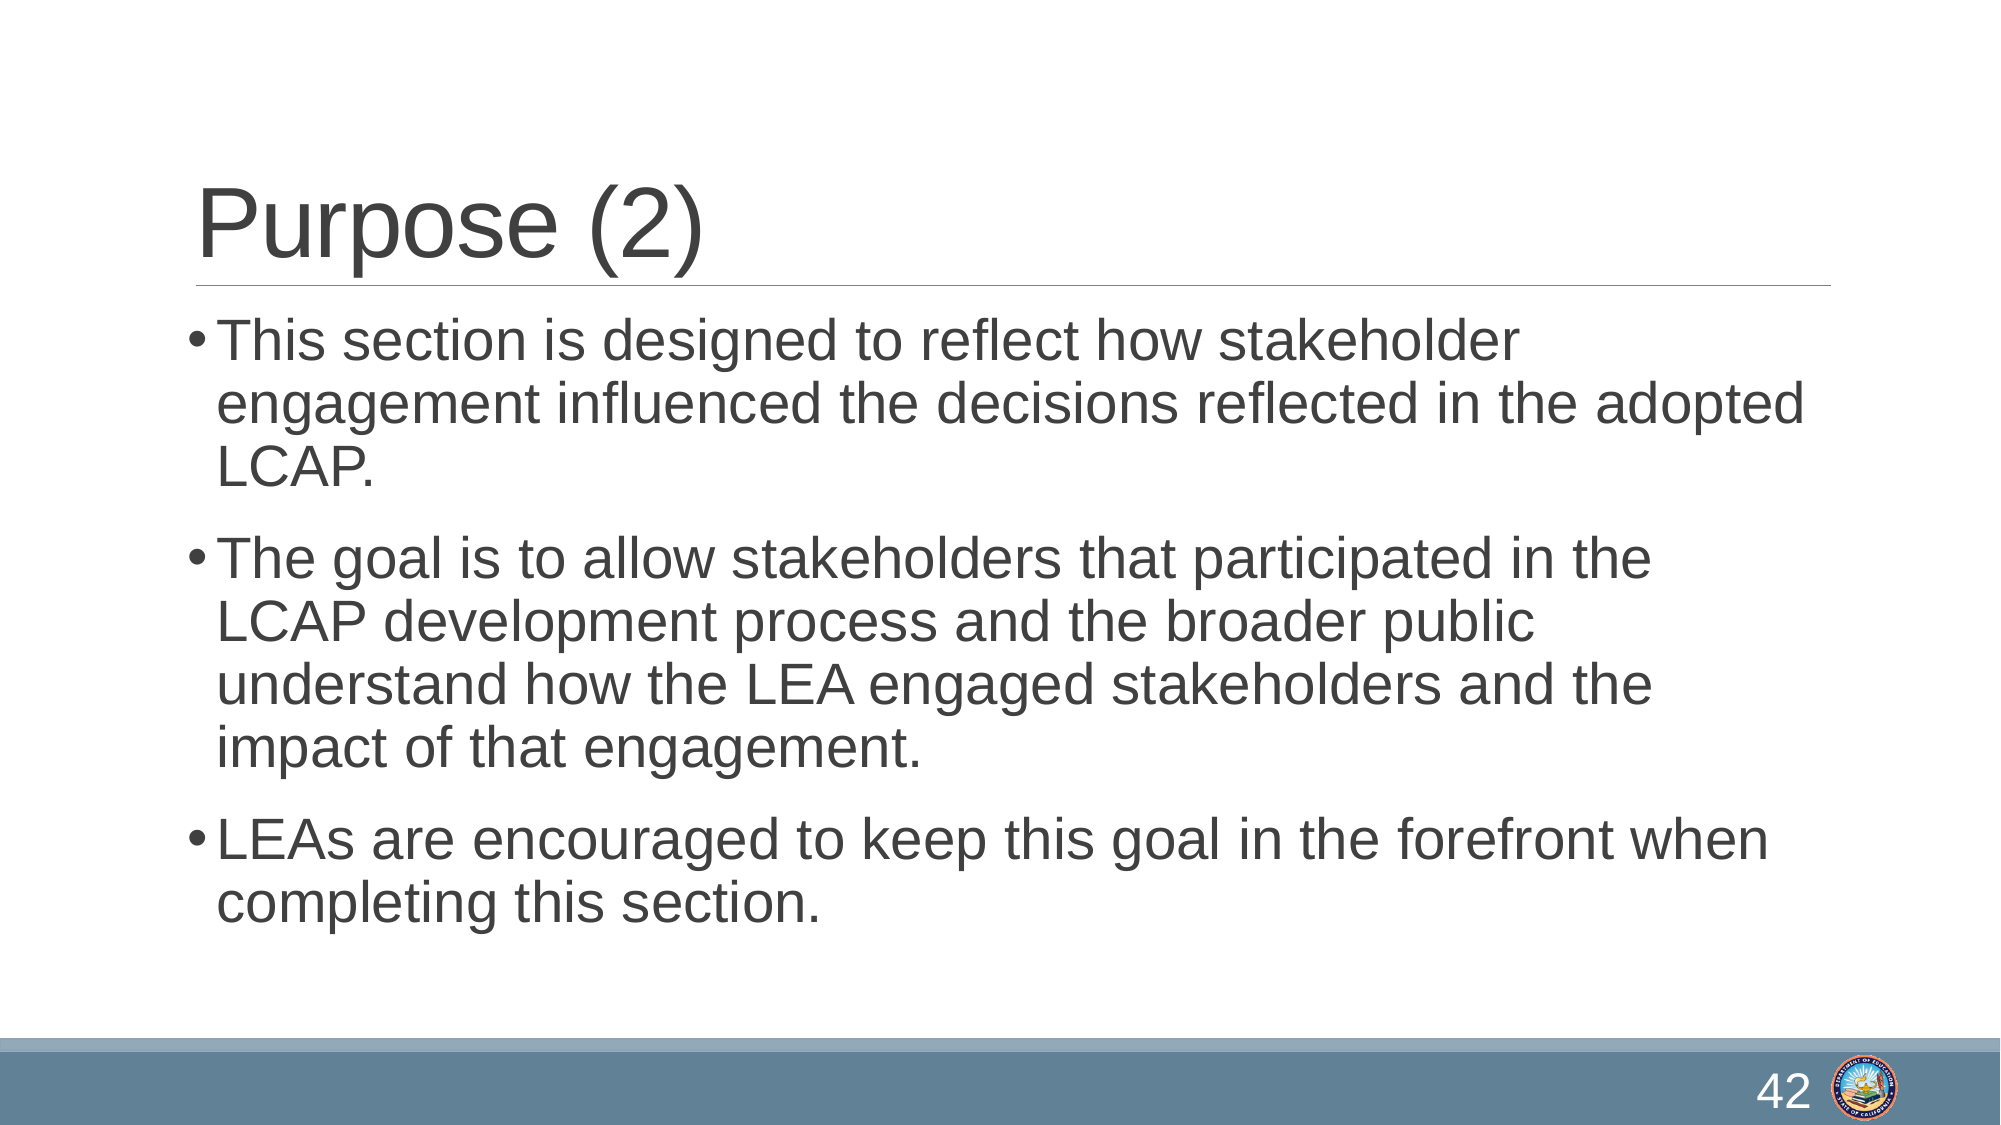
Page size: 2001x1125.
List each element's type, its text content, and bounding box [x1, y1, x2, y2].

title Purpose (2) [180, 47, 1830, 285]
list This section is designed to reflect how stakeholder engagement influenced the decisions reflected in the adopted LCAP. The goal is to allow stakeholders that participated in the LCAP development process and the broader public understand how the LEA engaged stakeholders and the impact of that engagement. LEAs are encouraged to keep this goal in the forefront when completing this section. [180, 302, 1830, 1018]
slide_number 42 [1611, 1059, 1827, 1119]
picture [1831, 1055, 1899, 1122]
